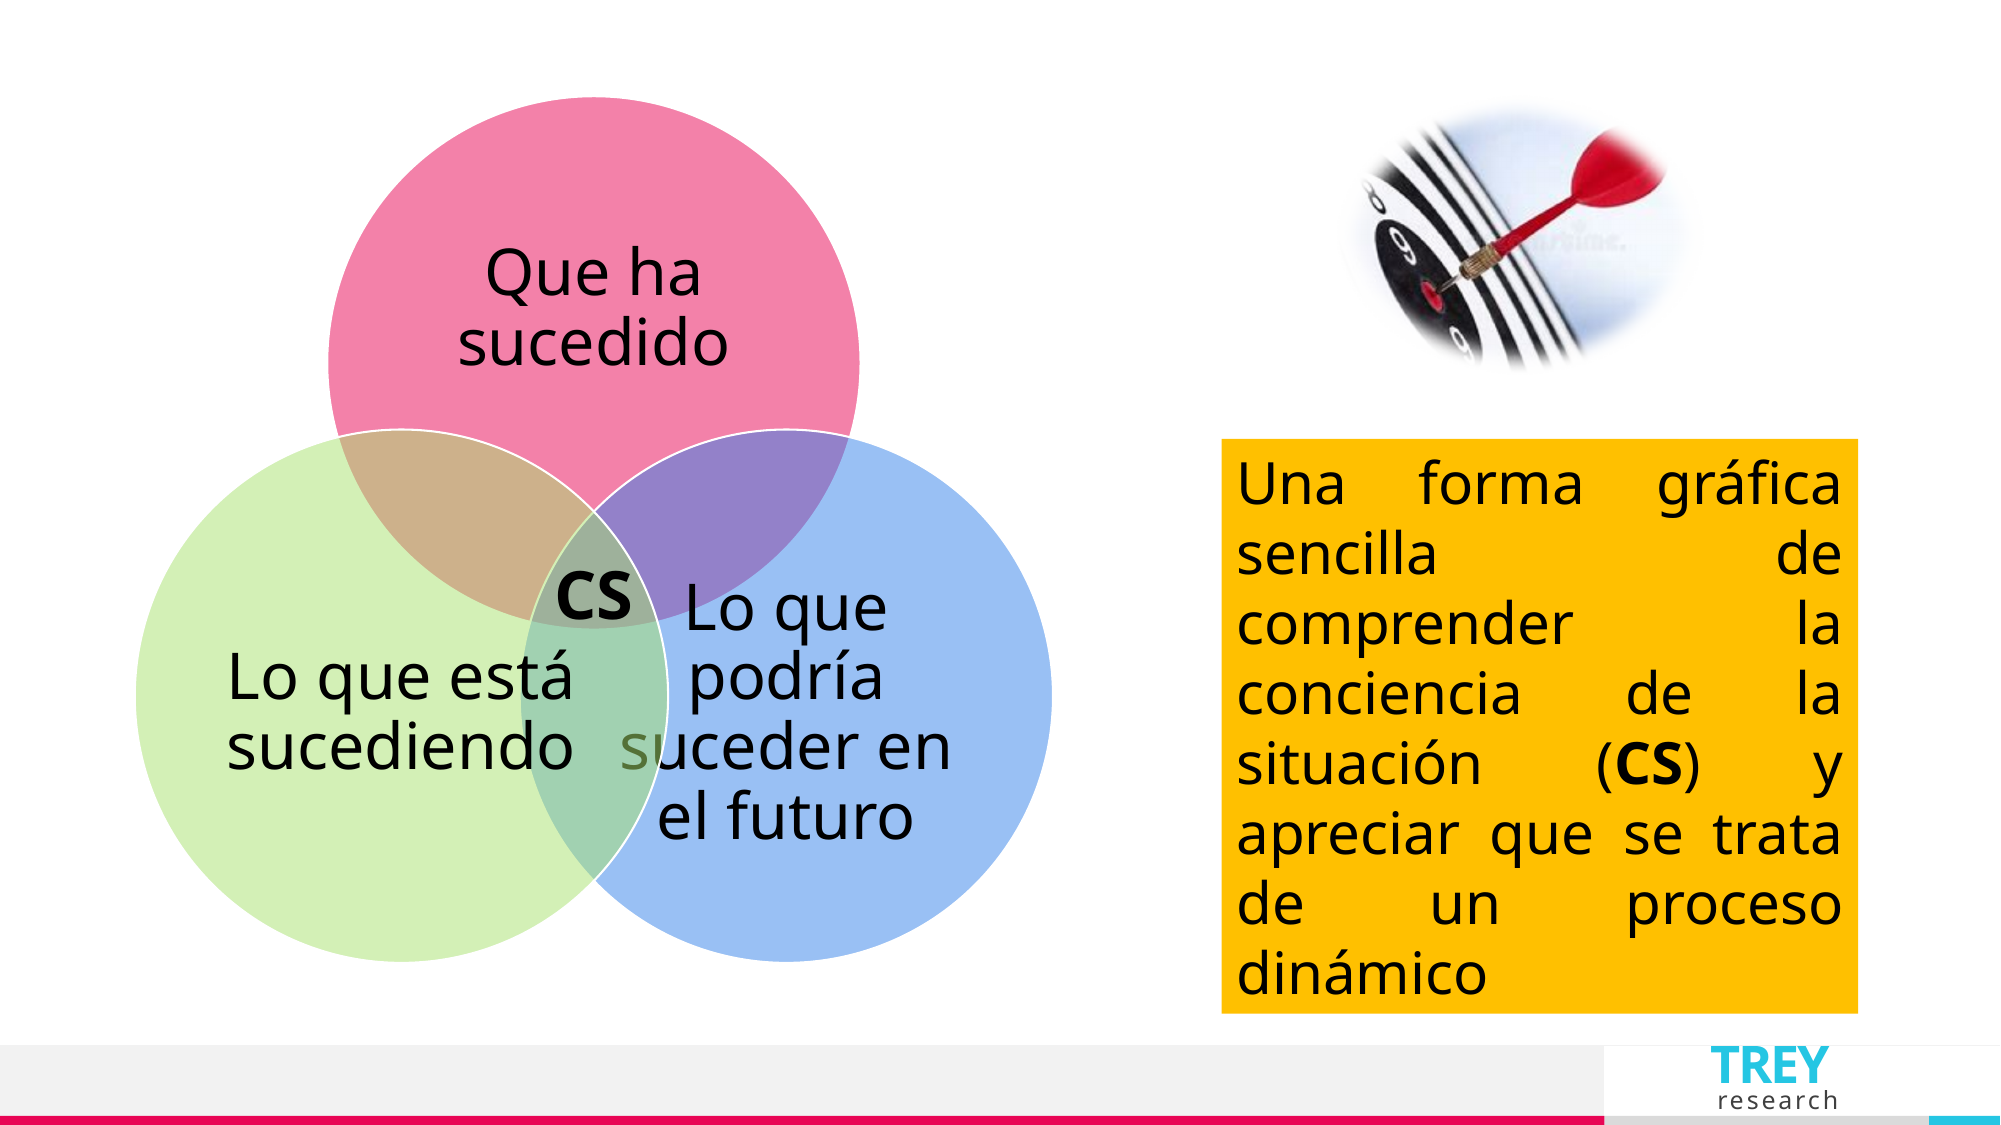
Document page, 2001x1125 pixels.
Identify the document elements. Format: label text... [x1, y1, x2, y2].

text_box Una forma gráfica sencilla de comprender la conciencia de la situación (CS) y apreciar que se trata de un proceso dinámico [1221, 438, 1859, 1014]
picture [1335, 94, 1705, 376]
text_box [0, 85, 1261, 974]
